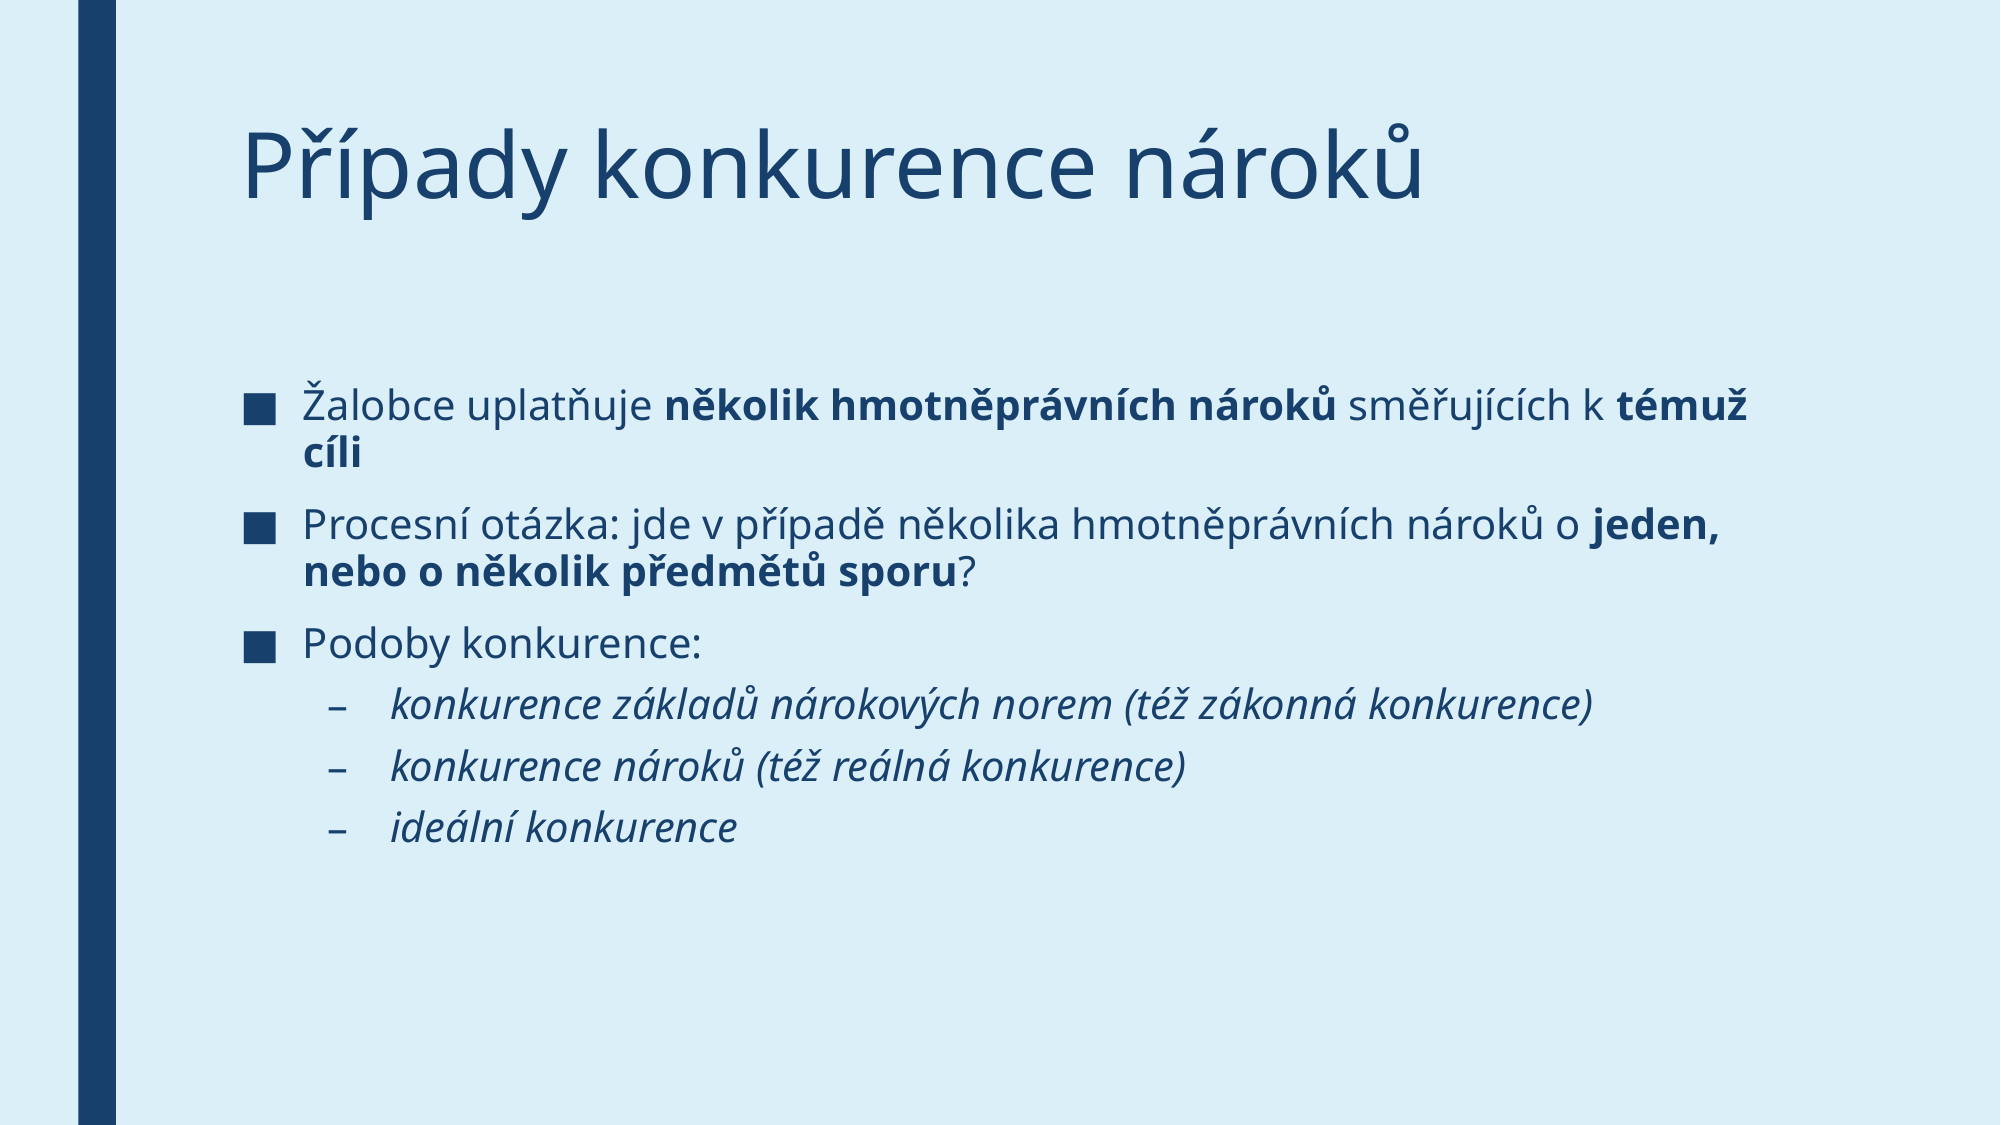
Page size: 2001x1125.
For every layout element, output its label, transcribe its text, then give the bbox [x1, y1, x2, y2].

list Žalobce uplatňuje několik hmotněprávních nároků směřujících k témuž cíli Procesní otázka: jde v případě několika hmotněprávních nároků o jeden, nebo o několik předmětů sporu? Podoby konkurence: konkurence základů nárokových norem (též zákonná konkurence) konkurence nároků (též reálná konkurence) ideální konkurence [225, 375, 1800, 963]
title Případy konkurence nároků [225, 112, 1800, 357]
